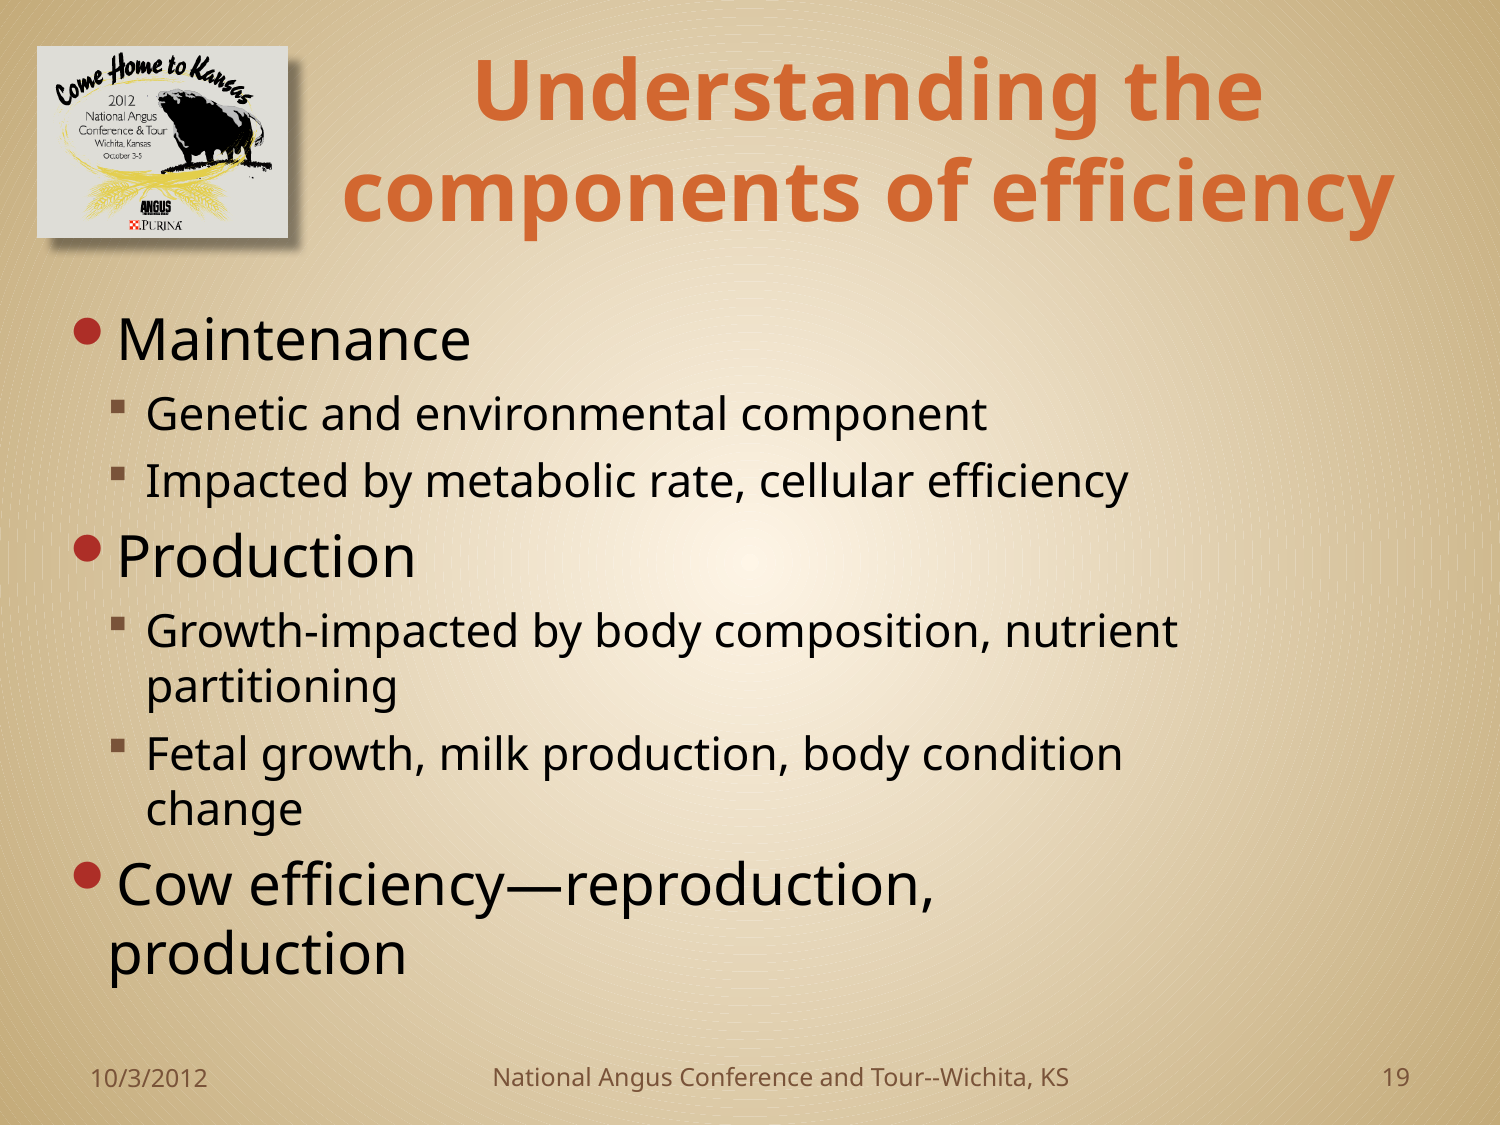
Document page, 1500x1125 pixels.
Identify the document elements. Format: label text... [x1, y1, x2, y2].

picture [37, 46, 288, 238]
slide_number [75, 1062, 237, 1100]
list Maintenance Genetic and environmental component Impacted by metabolic rate, cellular efficiency Production Growth-impacted by body composition, nutrient partitioning Fetal growth, milk production, body condition change Cow efficiency—reproduction, production [62, 295, 1213, 1038]
footer National Angus Conference and Tour--Wichita, KS [237, 1062, 1325, 1103]
title Understanding the components of efficiency [324, 24, 1413, 250]
slide_number 19 [1350, 1062, 1425, 1103]
